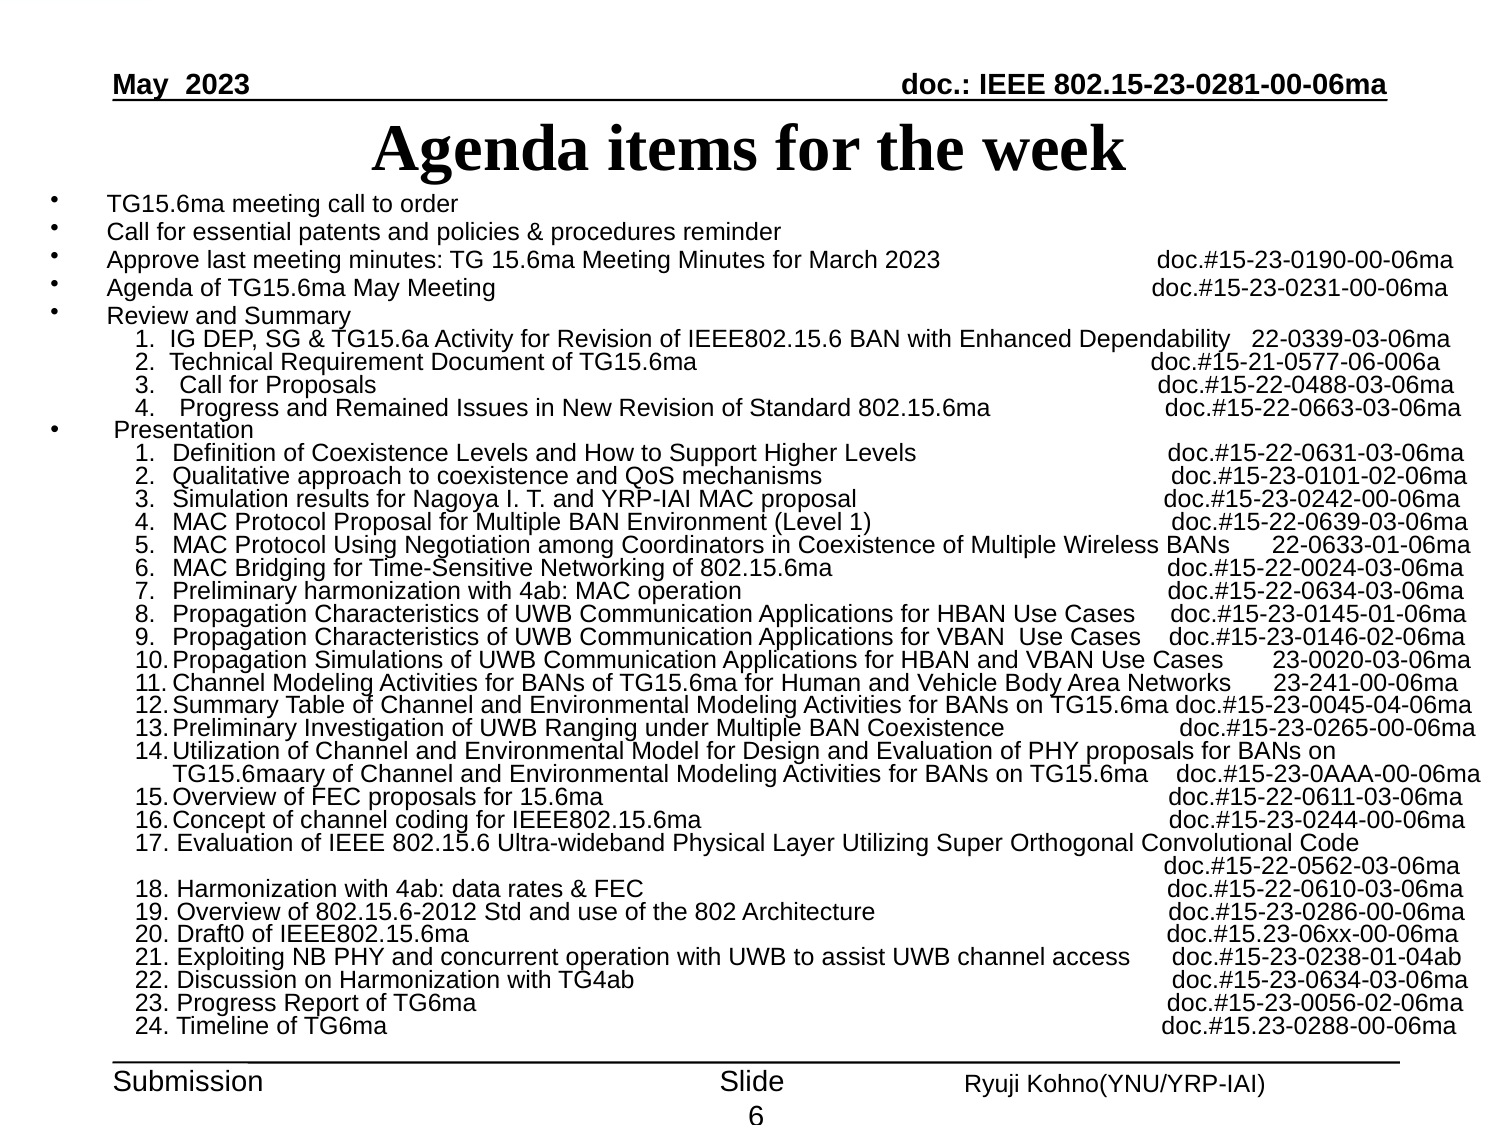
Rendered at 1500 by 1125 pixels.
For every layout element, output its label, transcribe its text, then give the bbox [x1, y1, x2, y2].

slide_number Slide 6 [712, 1062, 800, 1093]
list TG15.6ma meeting call to order Call for essential patents and policies & procedures reminder Approve last meeting minutes: TG 15.6ma Meeting Minutes for March 2023 doc.#15-23-0190-00-06ma Agenda of TG15.6ma May Meeting doc.#15-23-0231-00-06ma Review and Summary 1. IG DEP, SG & TG15.6a Activity for Revision of IEEE802.15.6 BAN with Enhanced Dependability 22-0339-03-06ma 2. Technical Requirement Document of TG15.6ma doc.#15-21-0577-06-006a Call for Proposals doc.#15-22-0488-03-06ma Progress and Remained Issues in New Revision of Standard 802.15.6ma doc.#15-22-0663-03-06ma Presentation Definition of Coexistence Levels and How to Support Higher Levels doc.#15-22-0631-03-06ma Qualitative approach to coexistence and QoS mechanisms doc.#15-23-0101-02-06ma Simulation results for Nagoya I. T. and YRP-IAI MAC proposal doc.#15-23-0242-00-06ma MAC Protocol Proposal for Multiple BAN Environment (Level 1) doc.#15-22-0639-03-06ma MAC Protocol Using Negotiation among Coordinators in Coexistence of Multiple Wireless BANs 22-0633-01-06ma MAC Bridging for Time-Sensitive Networking of 802.15.6ma doc.#15-22-0024-03-06ma Preliminary harmonization with 4ab: MAC operation doc.#15-22-0634-03-06ma Propagation Characteristics of UWB Communication Applications for HBAN Use Cases doc.#15-23-0145-01-06ma Propagation Characteristics of UWB Communication Applications for VBAN Use Cases doc.#15-23-0146-02-06ma Propagation Simulations of UWB Communication Applications for HBAN and VBAN Use Cases 23-0020-03-06ma Channel Modeling Activities for BANs of TG15.6ma for Human and Vehicle Body Area Networks 23-241-00-06ma Summary Table of Channel and Environmental Modeling Activities for BANs on TG15.6ma doc.#15-23-0045-04-06ma Preliminary Investigation of UWB Ranging under Multiple BAN Coexistence doc.#15-23-0265-00-06ma Utilization of Channel and Environmental Model for Design and Evaluation of PHY proposals for BANs on TG15.6maary of Channel and Environmental Modeling Activities for BANs on TG15.6ma doc.#15-23-0AAA-00-06ma Overview of FEC proposals for 15.6ma doc.#15-22-0611-03-06ma Concept of channel coding for IEEE802.15.6ma doc.#15-23-0244-00-06ma 17. Evaluation of IEEE 802.15.6 Ultra-wideband Physical Layer Utilizing Super Orthogonal Convolutional Code doc.#15-22-0562-03-06ma 18. Harmonization with 4ab: data rates & FEC doc.#15-22-0610-03-06ma 19. Overview of 802.15.6-2012 Std and use of the 802 Architecture doc.#15-23-0286-00-06ma 20. Draft0 of IEEE802.15.6ma doc.#15.23-06xx-00-06ma 21. Exploiting NB PHY and concurrent operation with UWB to assist UWB channel access doc.#15-23-0238-01-04ab 22. Discussion on Harmonization with TG4ab doc.#15-23-0634-03-06ma 23. Progress Report of TG6ma doc.#15-23-0056-02-06ma 24. Timeline of TG6ma doc.#15.23-0288-00-06ma [35, 187, 1500, 1093]
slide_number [112, 0, 375, 100]
title Agenda items for the week [112, 108, 1388, 179]
